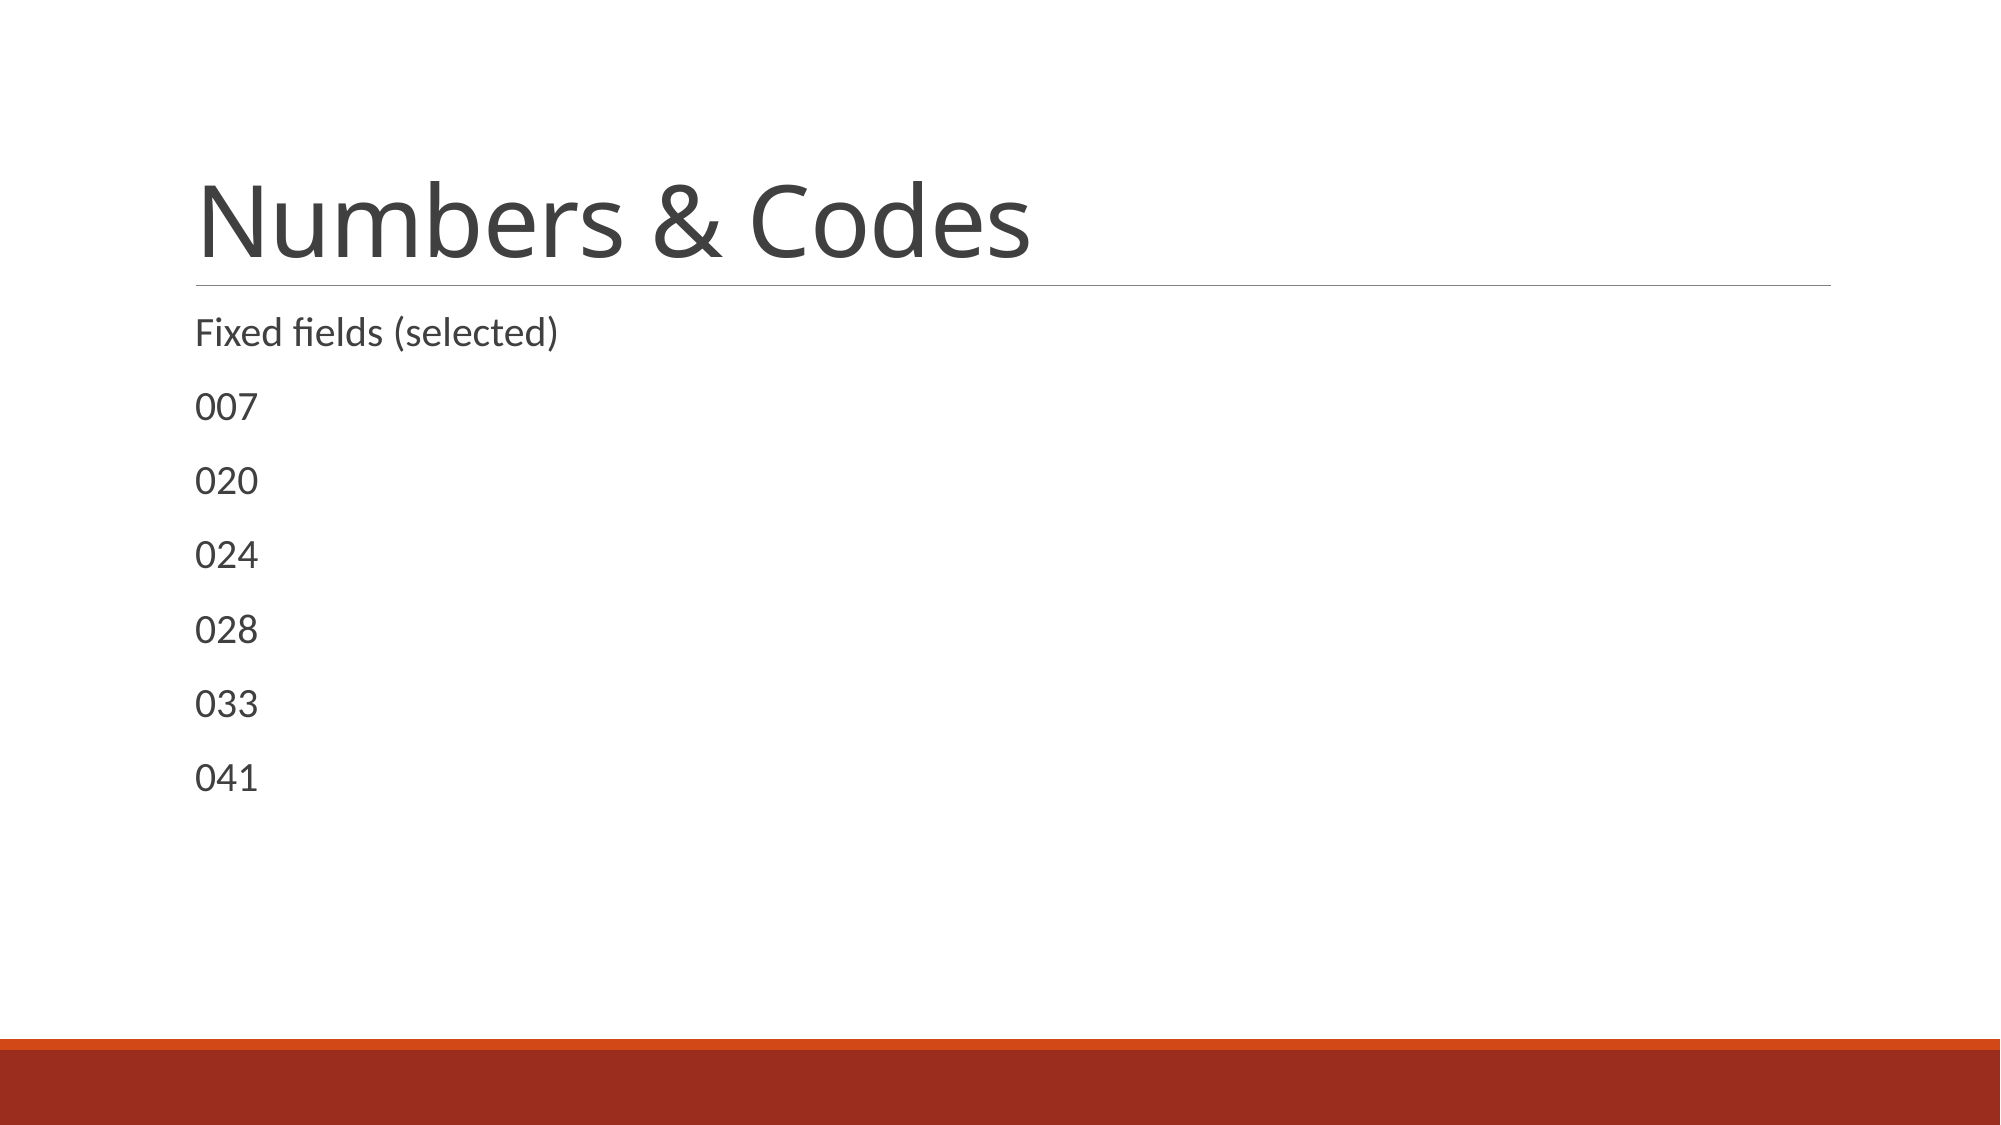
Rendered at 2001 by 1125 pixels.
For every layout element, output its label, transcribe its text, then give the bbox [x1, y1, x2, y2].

title Numbers & Codes [180, 47, 1830, 285]
list Fixed fields (selected) 007 020 024 028 033 041 [180, 302, 1830, 963]
